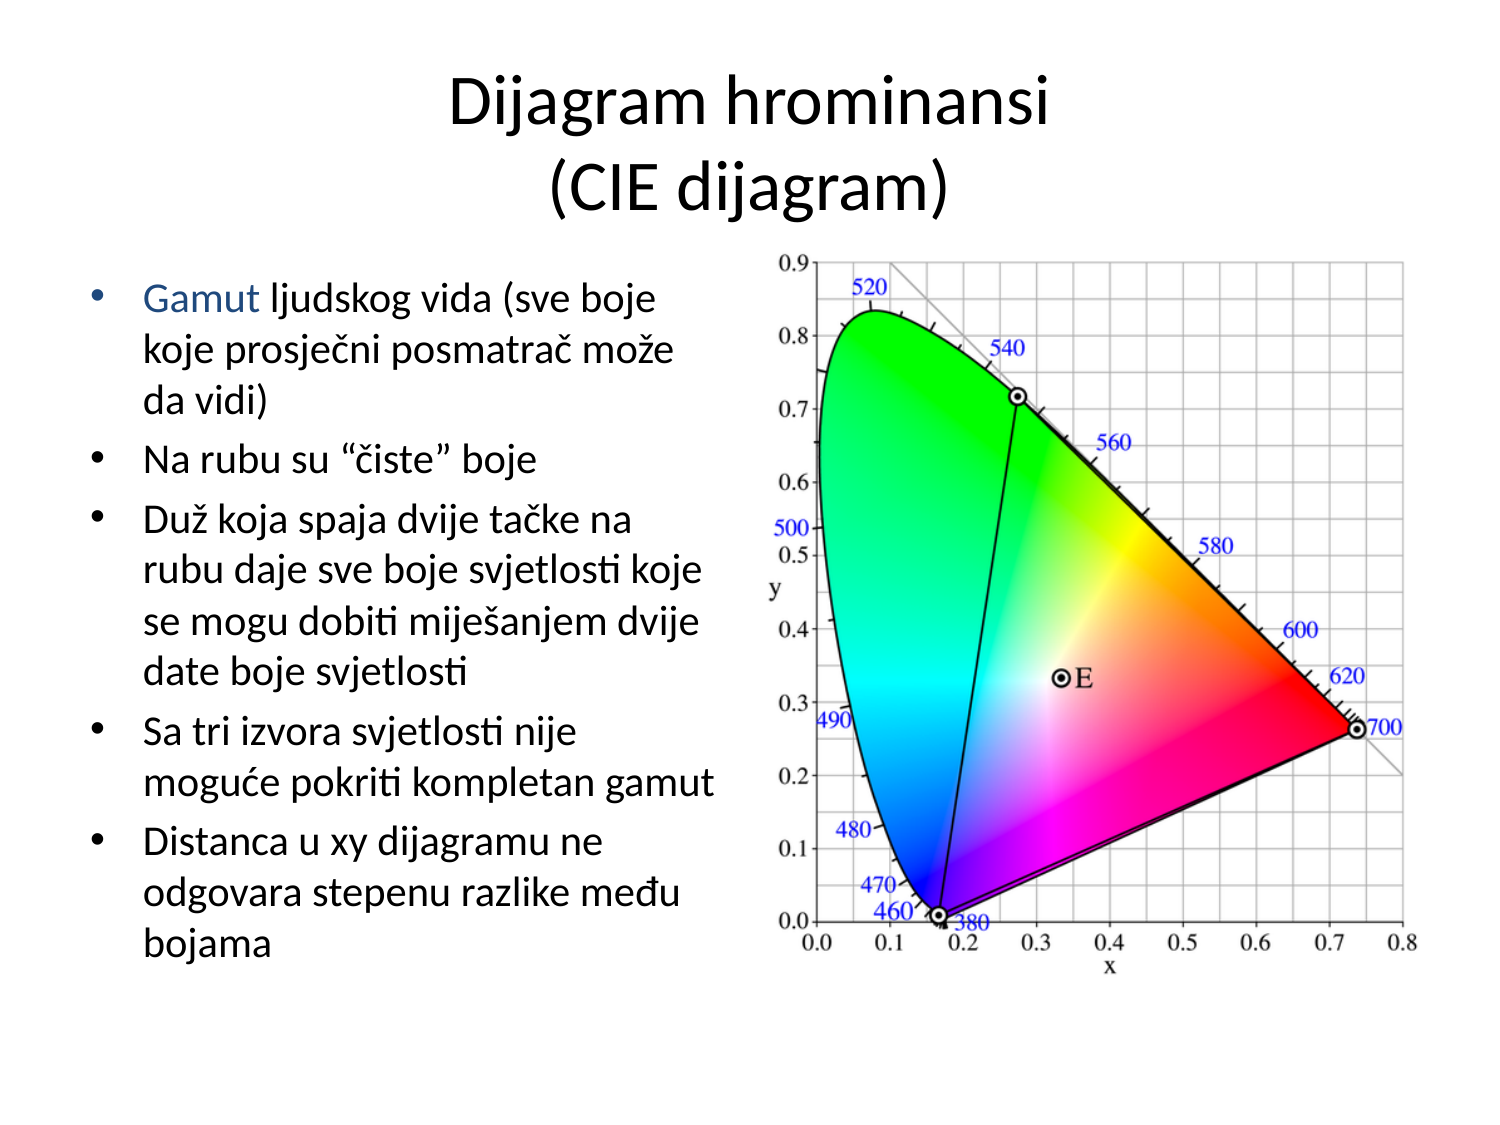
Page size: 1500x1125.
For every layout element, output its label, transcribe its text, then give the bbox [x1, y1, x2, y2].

list Gamut ljudskog vida (sve boje koje prosječni posmatrač može da vidi) Na rubu su “čiste” boje Duž koja spaja dvije tačke na rubu daje sve boje svjetlosti koje se mogu dobiti miješanjem dvije date boje svjetlosti Sa tri izvora svjetlosti nije moguće pokriti kompletan gamut Distanca u xy dijagramu ne odgovara stepenu razlike među bojama [75, 262, 738, 1005]
title Dijagram hrominansi (CIE dijagram) [75, 45, 1425, 233]
picture [749, 234, 1430, 986]
